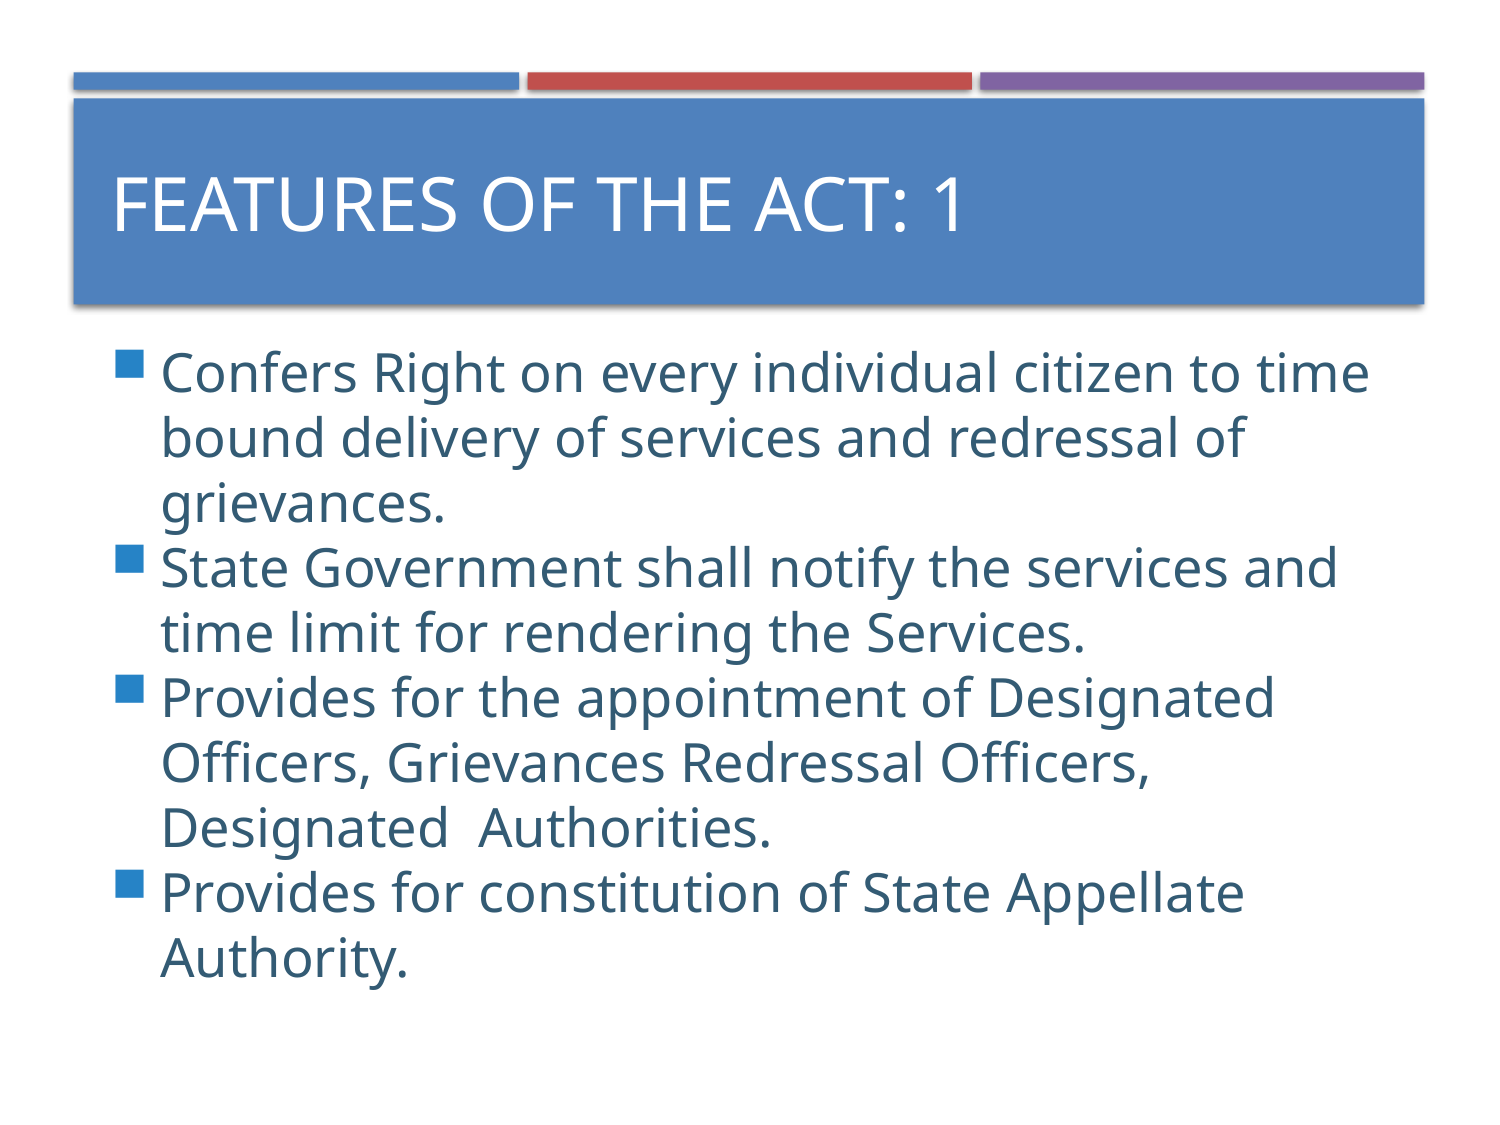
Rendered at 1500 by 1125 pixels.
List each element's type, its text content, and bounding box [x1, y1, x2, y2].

text_box Confers Right on every individual citizen to time bound delivery of services and redressal of grievances. State Government shall notify the services and time limit for rendering the Services. Provides for the appointment of Designated Officers, Grievances Redressal Officers, Designated Authorities. Provides for constitution of State Appellate Authority. [95, 365, 1406, 961]
text_box Features of the Act: 1 [95, 112, 1406, 290]
